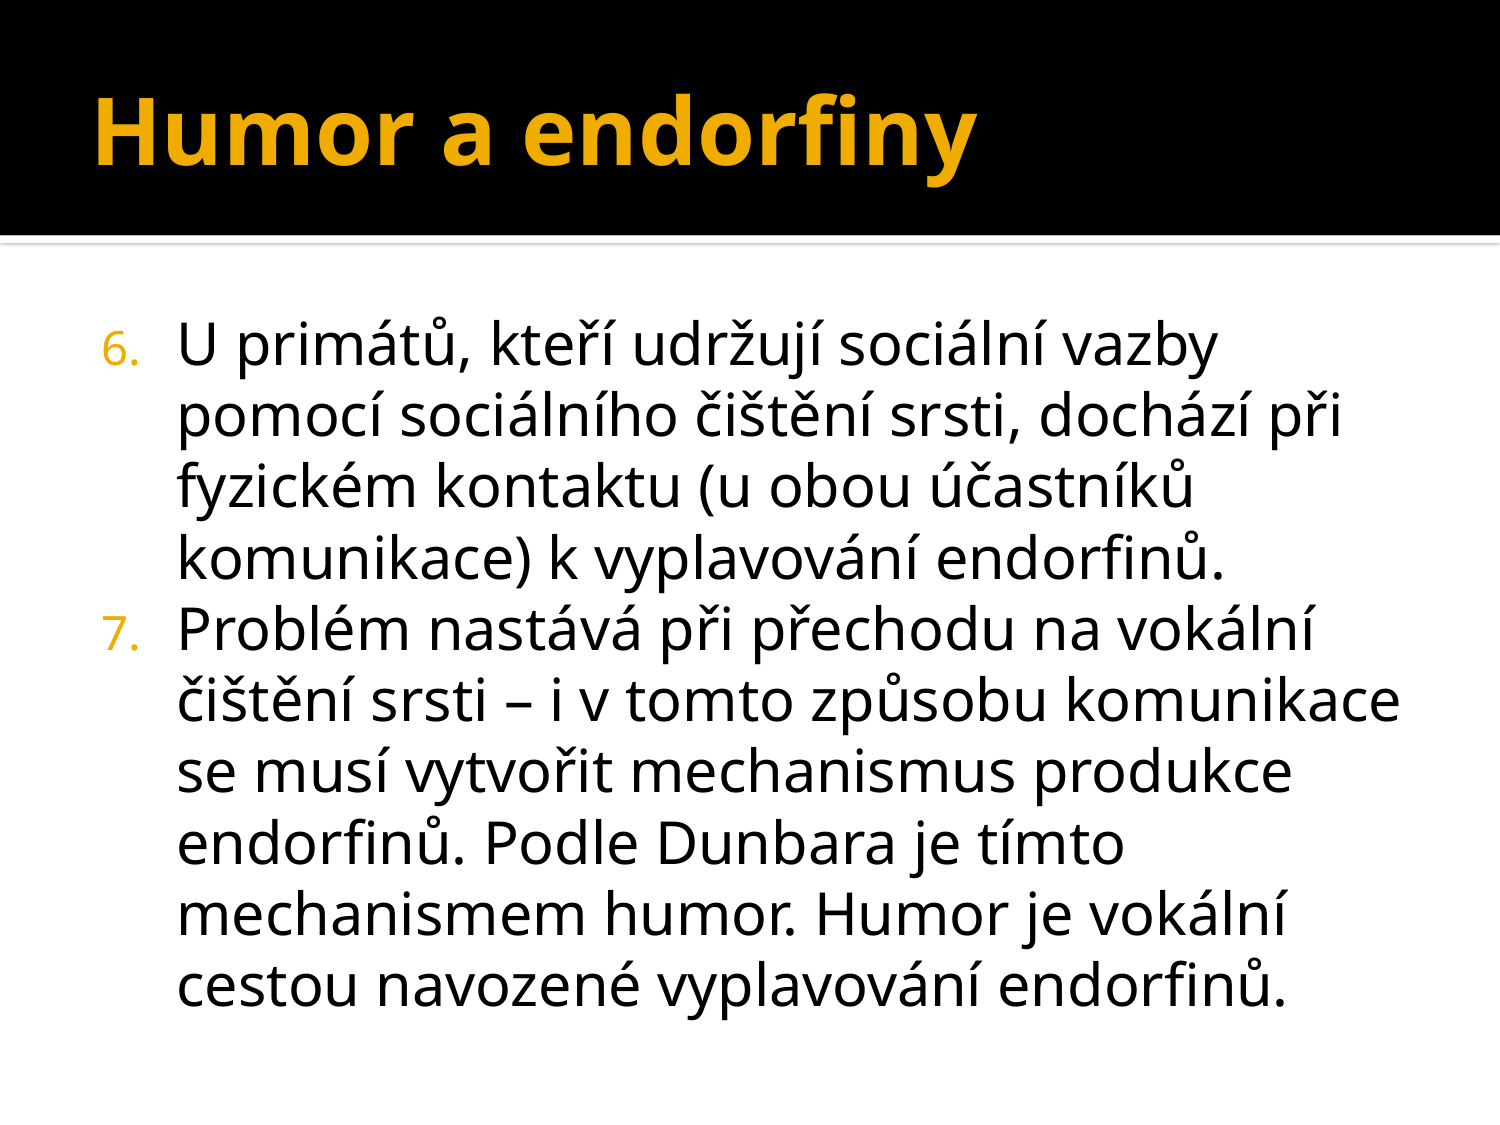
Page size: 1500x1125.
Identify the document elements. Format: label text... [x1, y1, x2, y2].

title Humor a endorfiny [75, 25, 1425, 231]
list U primátů, kteří udržují sociální vazby pomocí sociálního čištění srsti, dochází při fyzickém kontaktu (u obou účastníků komunikace) k vyplavování endorfinů. Problém nastává při přechodu na vokální čištění srsti – i v tomto způsobu komunikace se musí vytvořit mechanismus produkce endorfinů. Podle Dunbara je tímto mechanismem humor. Humor je vokální cestou navozené vyplavování endorfinů. [75, 291, 1425, 1050]
